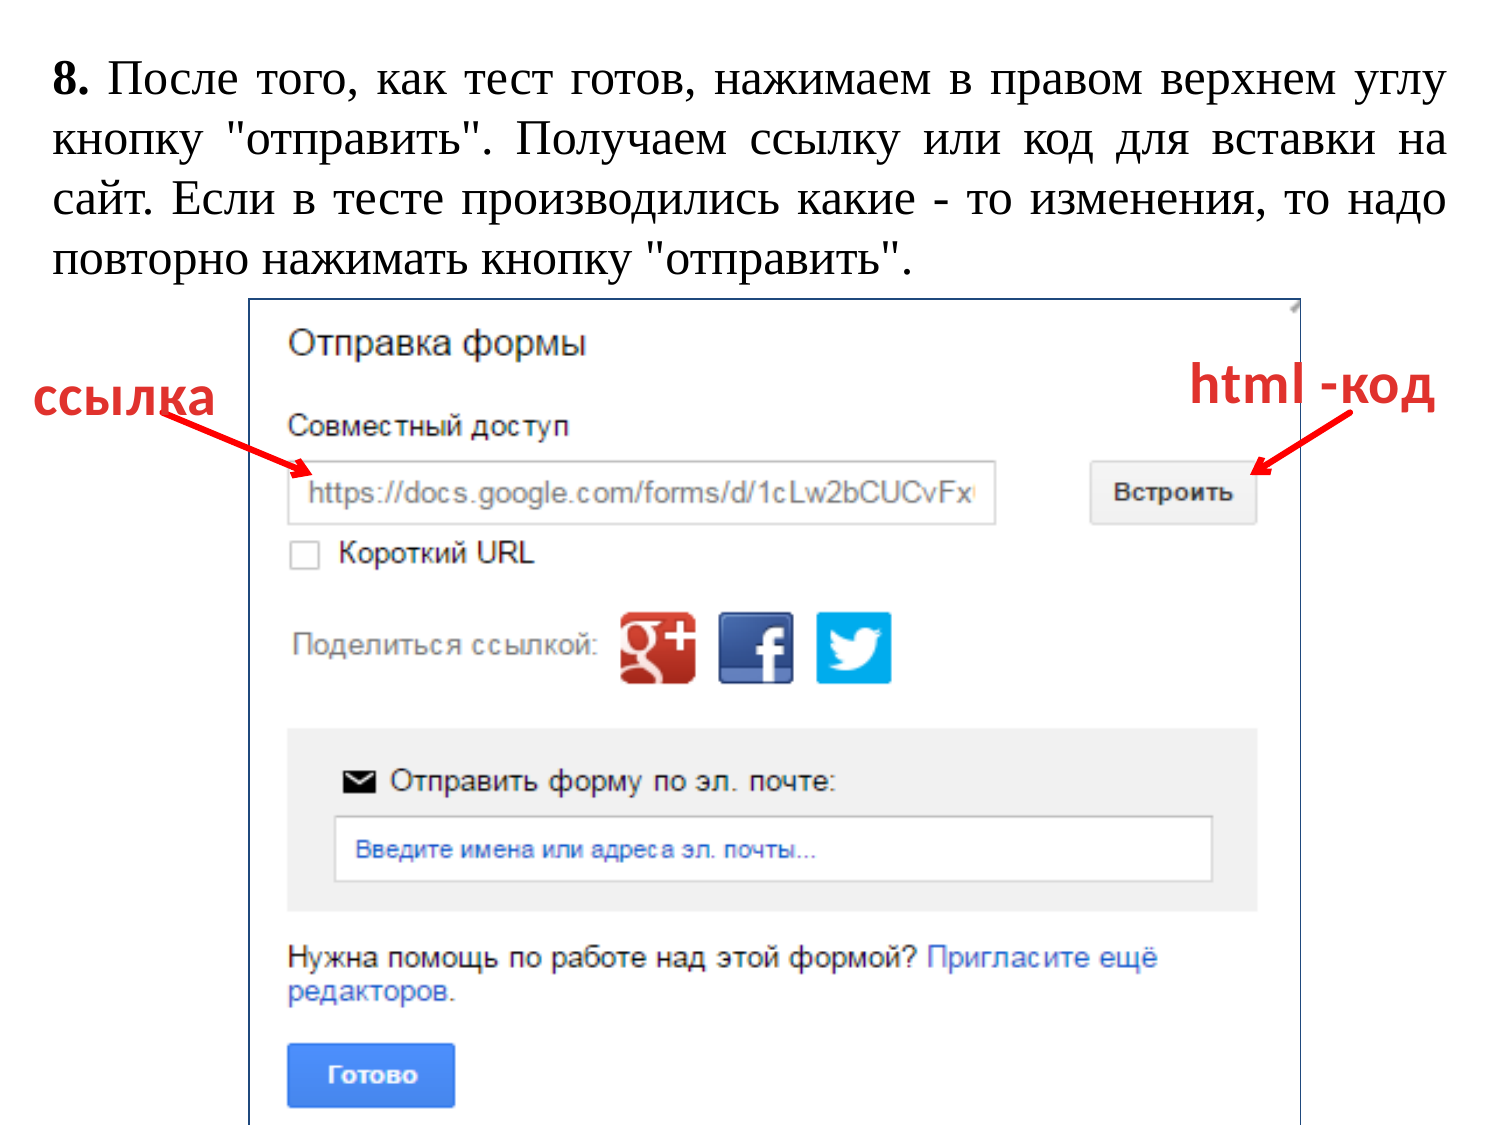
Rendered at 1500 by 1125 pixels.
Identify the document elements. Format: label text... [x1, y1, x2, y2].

text_box 8. После того, как тест готов, нажимаем в правом верхнем углу кнопку "отправить". Получаем ссылку или код для вставки на сайт. Если в тесте производились какие - то изменения, то надо повторно нажимать кнопку "отправить". [37, 37, 1463, 293]
text_box html -код [1304, 337, 1463, 423]
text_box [162, 412, 313, 476]
picture [249, 299, 1301, 1125]
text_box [1249, 412, 1351, 476]
text_box ссылка [0, 350, 244, 435]
